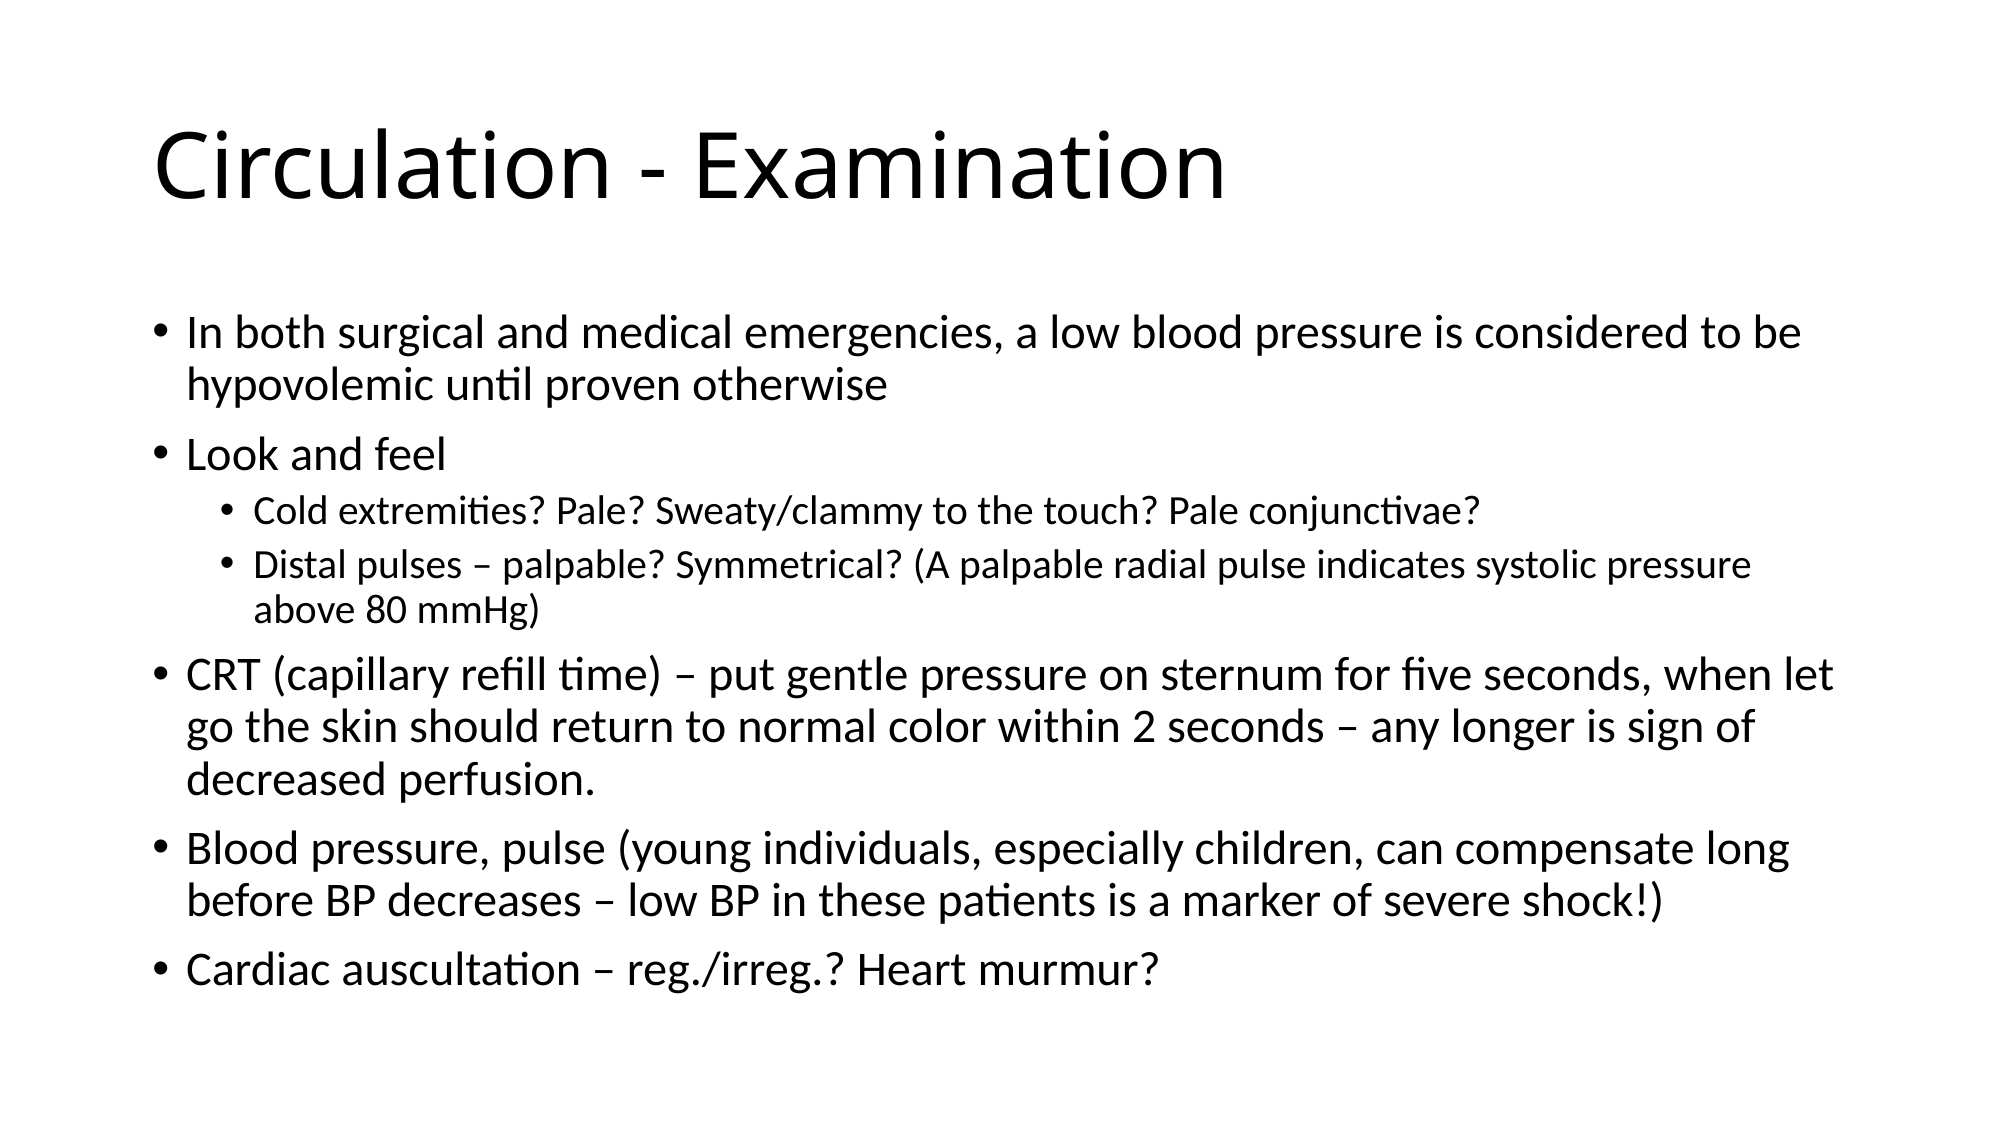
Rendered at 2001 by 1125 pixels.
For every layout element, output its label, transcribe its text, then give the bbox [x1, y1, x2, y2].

list In both surgical and medical emergencies, a low blood pressure is considered to be hypovolemic until proven otherwise Look and feel Cold extremities? Pale? Sweaty/clammy to the touch? Pale conjunctivae? Distal pulses – palpable? Symmetrical? (A palpable radial pulse indicates systolic pressure above 80 mmHg) CRT (capillary refill time) – put gentle pressure on sternum for five seconds, when let go the skin should return to normal color within 2 seconds – any longer is sign of decreased perfusion. Blood pressure, pulse (young individuals, especially children, can compensate long before BP decreases – low BP in these patients is a marker of severe shock!) Cardiac auscultation – reg./irreg.? Heart murmur? [137, 299, 1863, 1014]
title Circulation - Examination [137, 59, 1863, 278]
